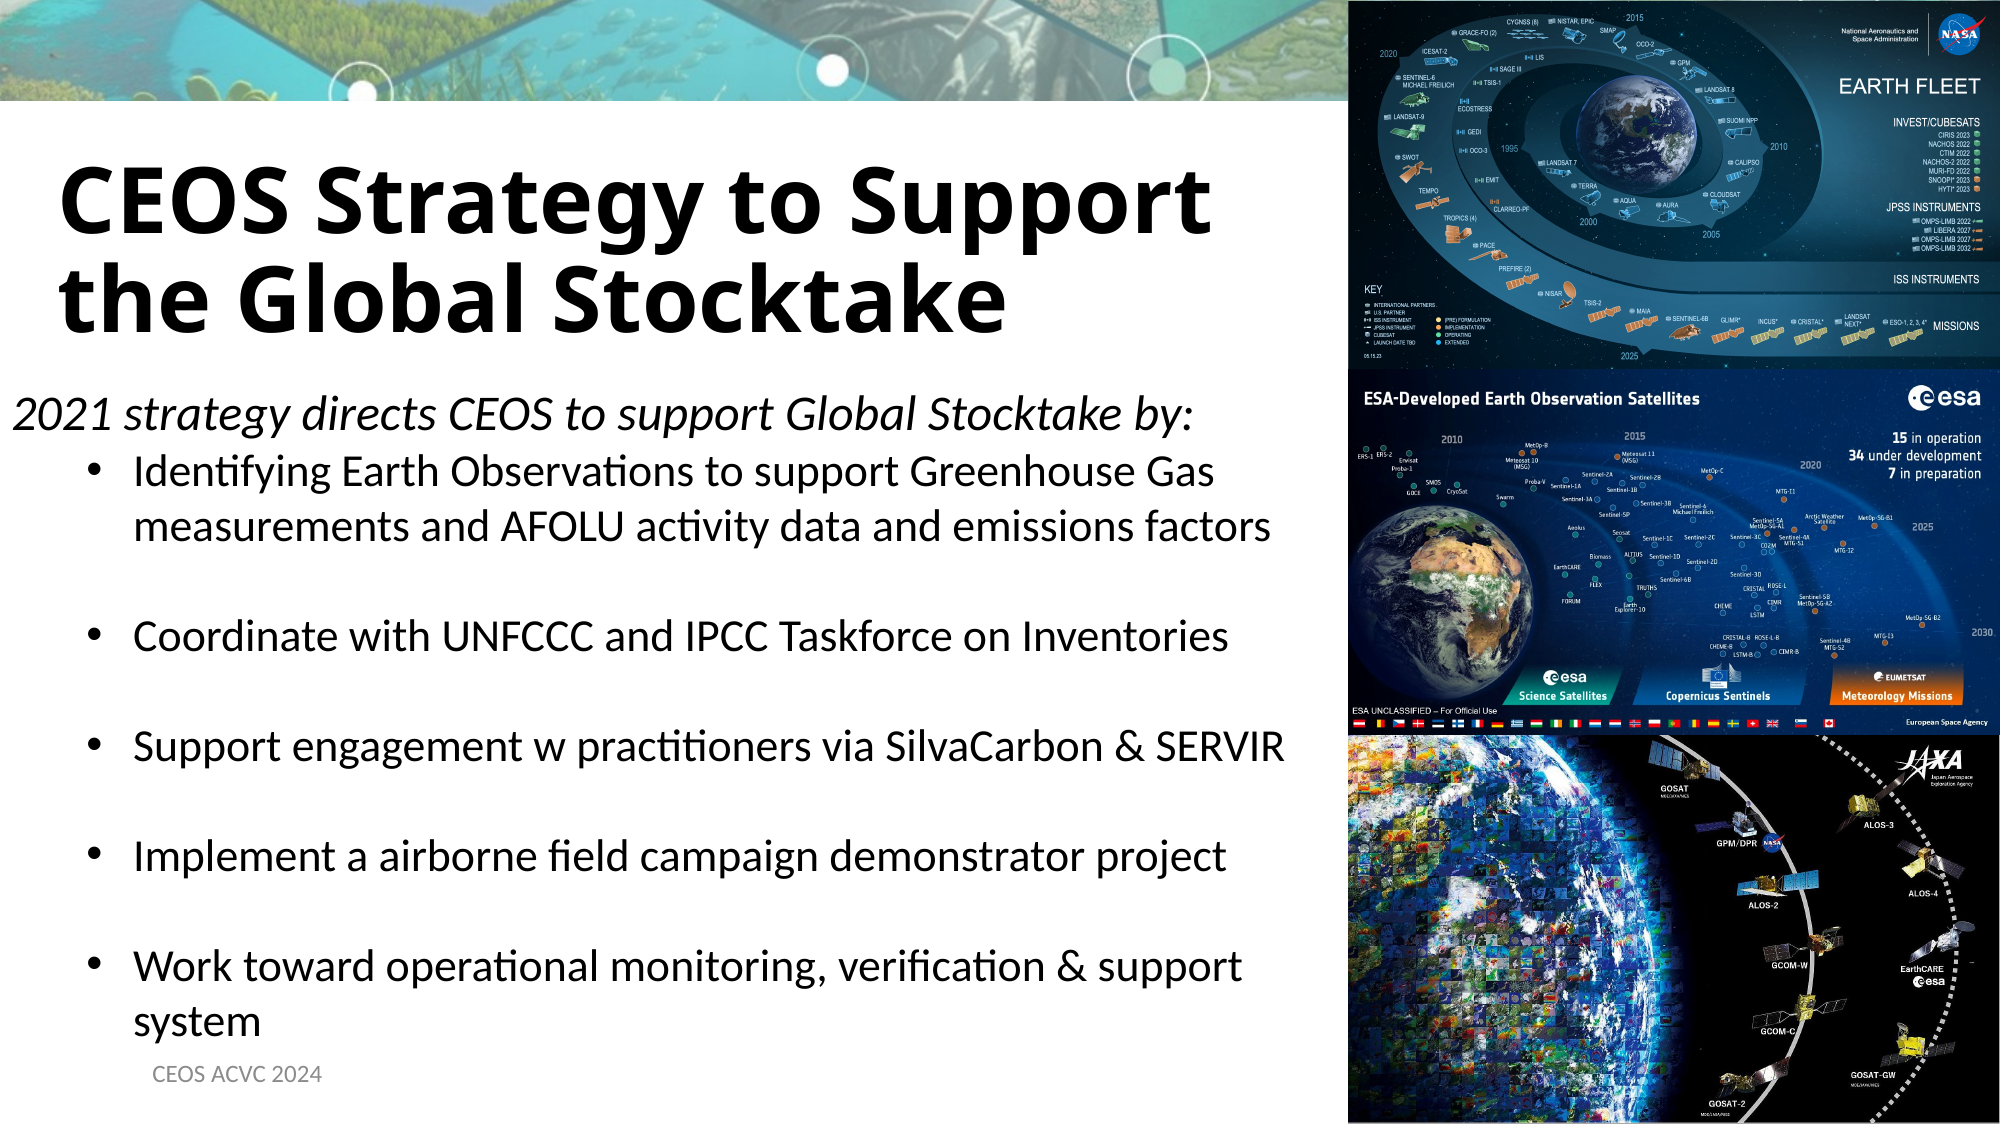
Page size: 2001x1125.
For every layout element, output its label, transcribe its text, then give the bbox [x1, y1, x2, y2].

text_box 2021 strategy directs CEOS to support Global Stocktake by: Identifying Earth Observations to support Greenhouse Gas measurements and AFOLU activity data and emissions factors Coordinate with UNFCCC and IPCC Taskforce on Inventories Support engagement w practitioners via SilvaCarbon & SERVIR Implement a airborne field campaign demonstrator project Work toward operational monitoring, verification & support system [0, 373, 1348, 1053]
picture [0, 0, 2000, 1124]
title CEOS Strategy to Support the Global Stocktake [42, 144, 1306, 362]
slide_number CEOS ACVC 2024 [137, 1053, 588, 1103]
